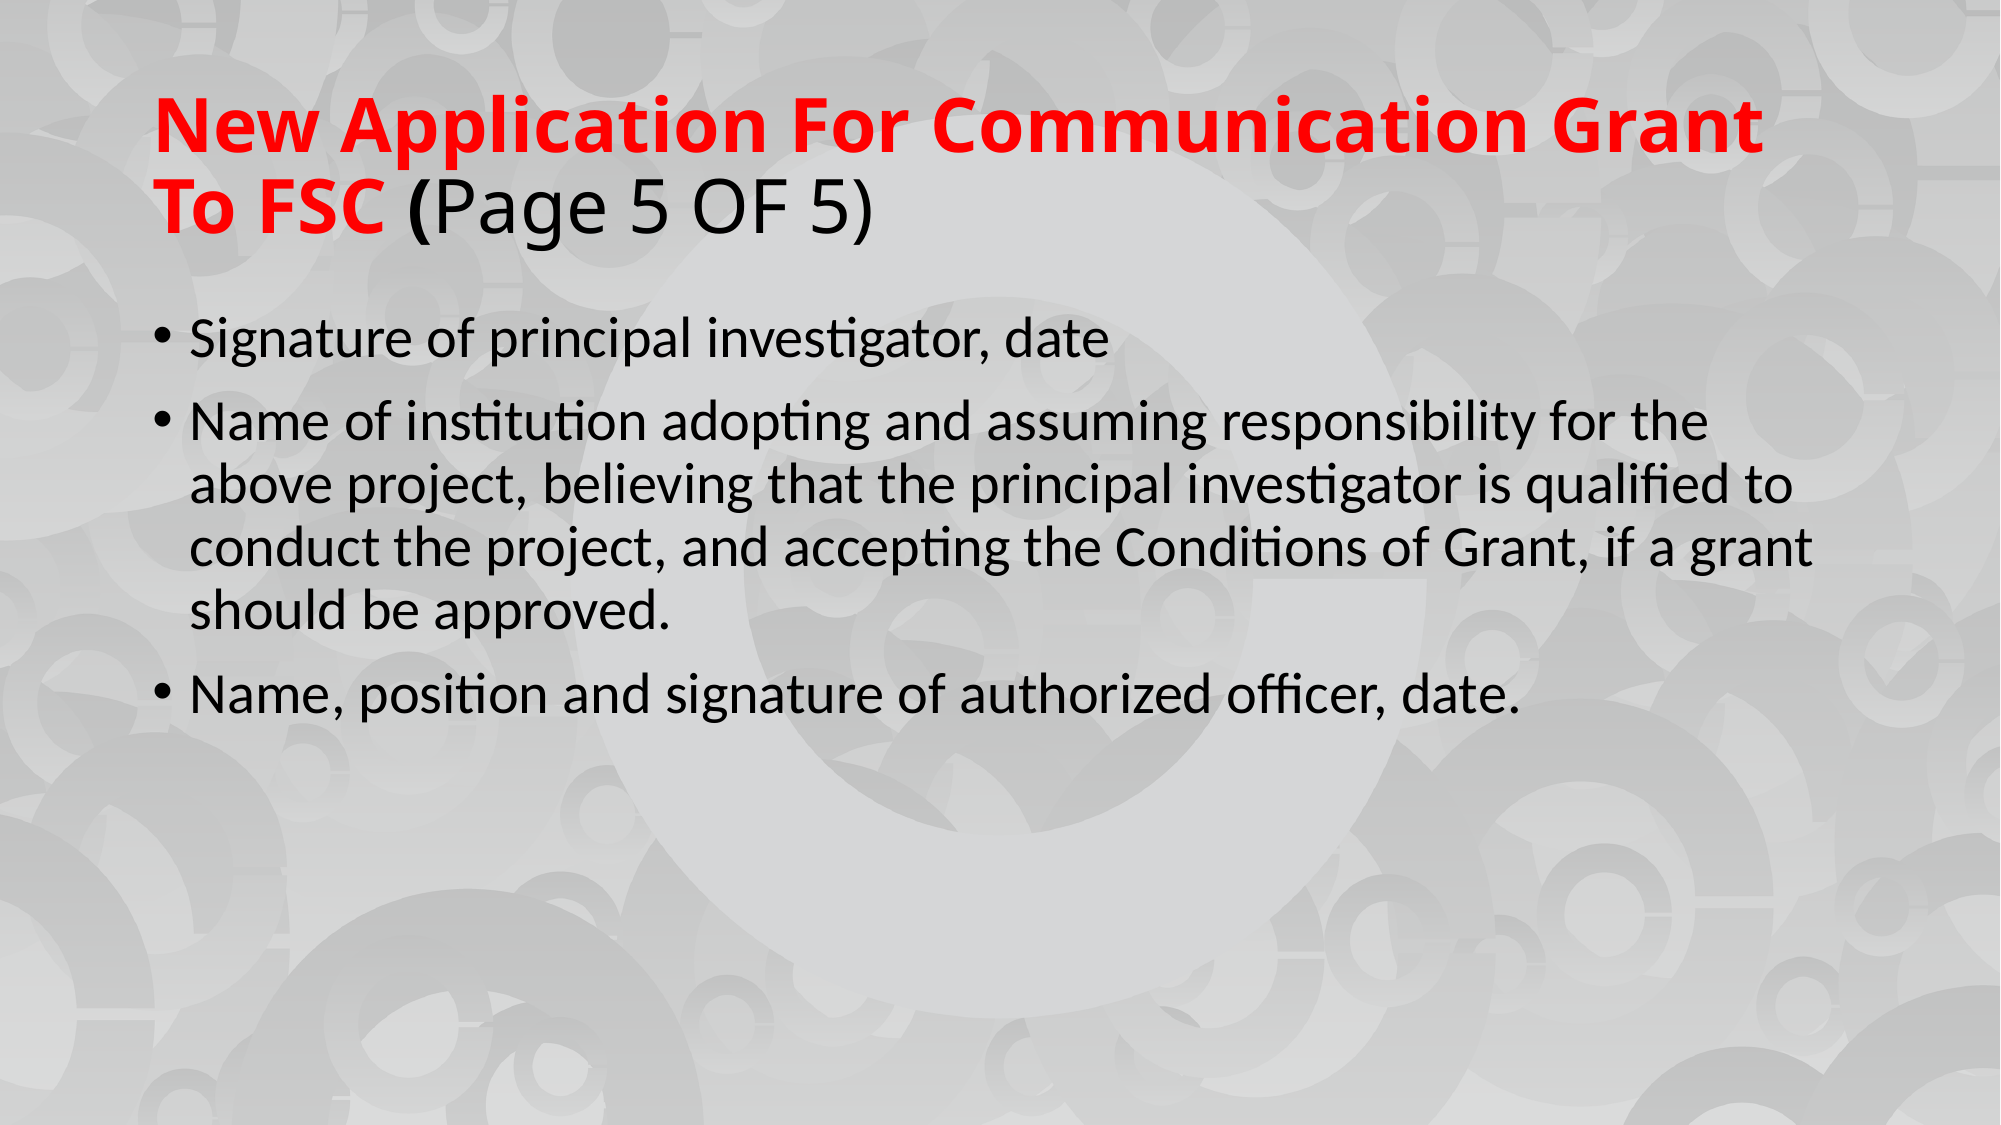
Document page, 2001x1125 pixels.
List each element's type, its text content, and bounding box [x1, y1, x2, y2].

title New Application For Communication Grant To FSC (Page 5 OF 5) [137, 59, 1863, 278]
list Signature of principal investigator, date Name of institution adopting and assuming responsibility for the above project, believing that the principal investigator is qualified to conduct the project, and accepting the Conditions of Grant, if a grant should be approved. Name, position and signature of authorized officer, date. [137, 299, 1863, 1014]
picture [0, 0, 2001, 1125]
